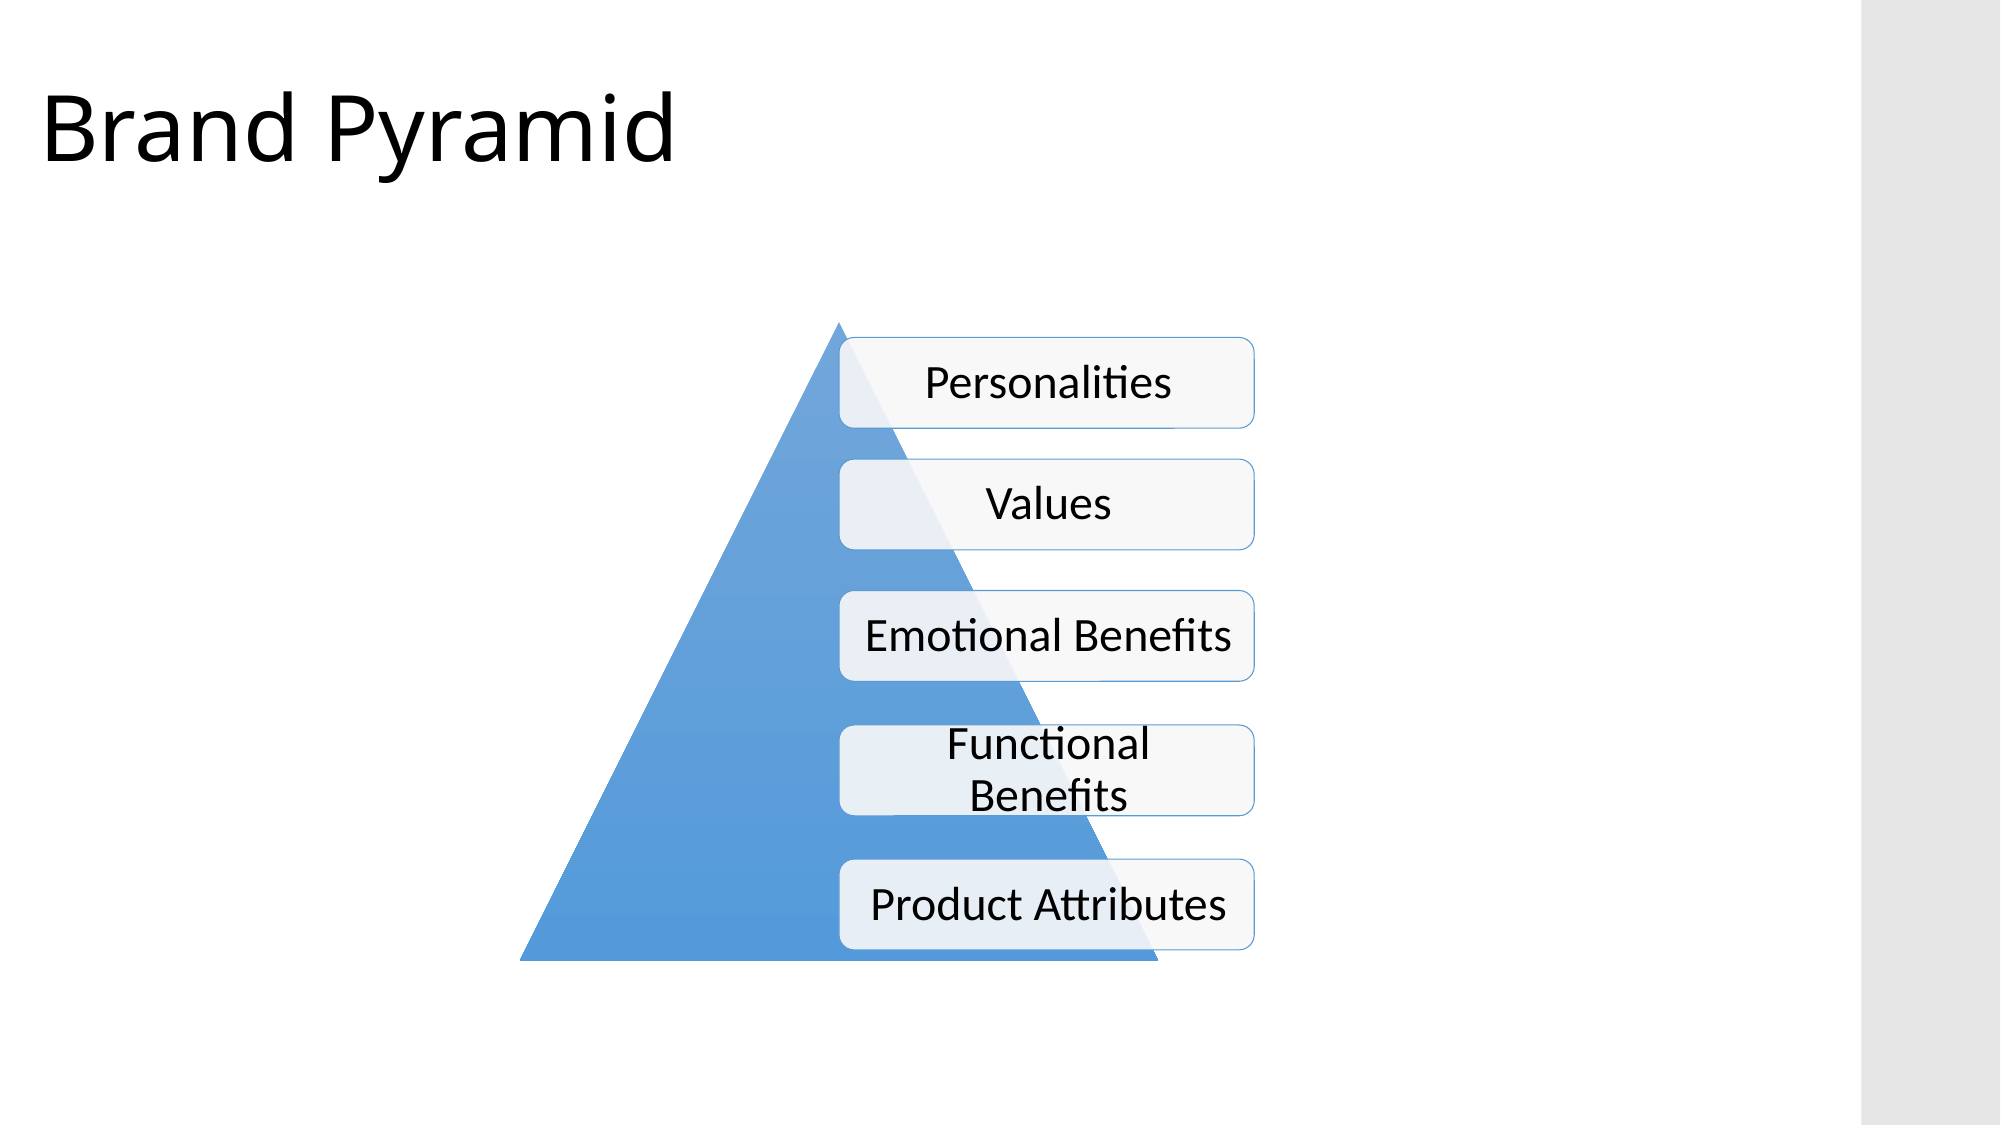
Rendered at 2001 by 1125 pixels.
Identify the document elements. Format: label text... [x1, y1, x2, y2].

title Brand Pyramid [24, 22, 1750, 241]
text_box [497, 322, 1277, 962]
